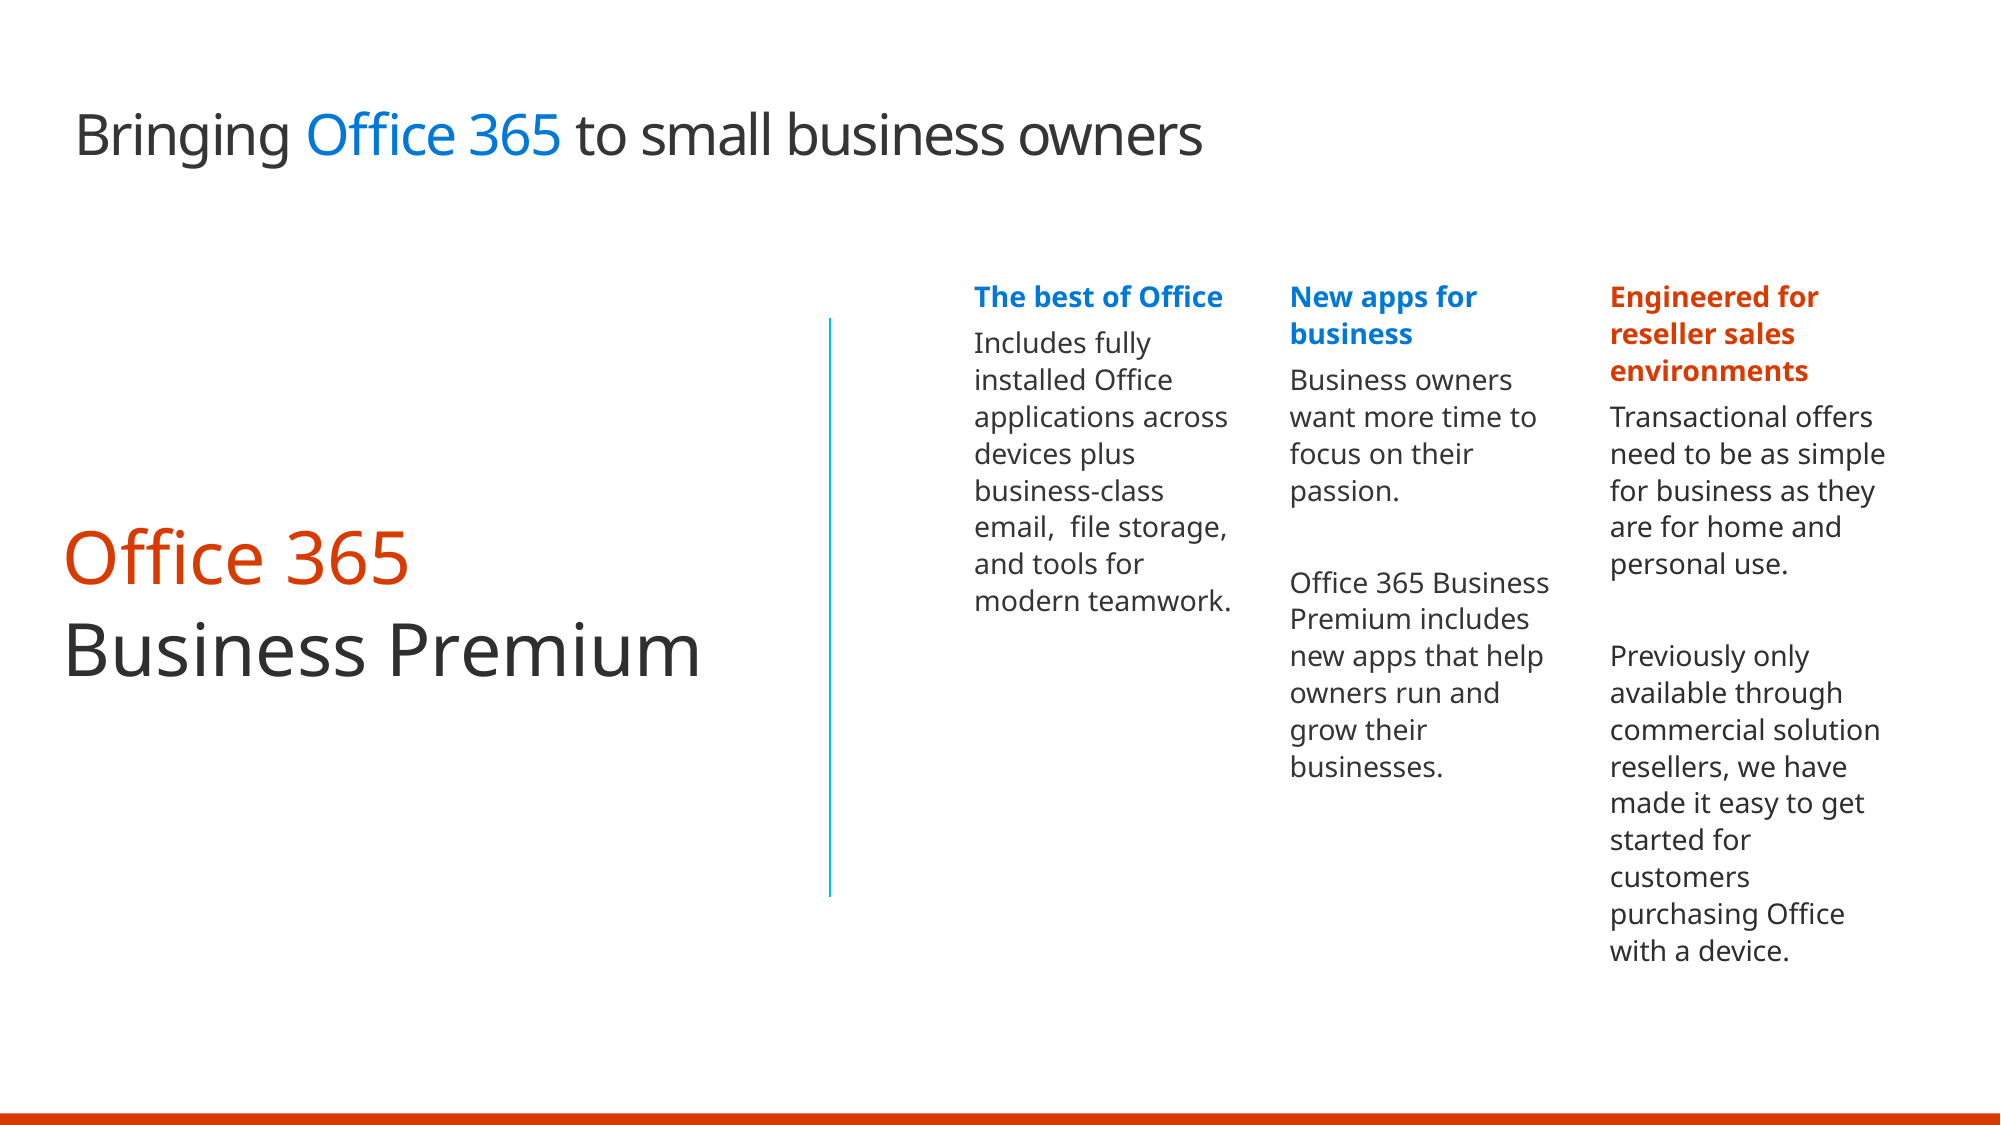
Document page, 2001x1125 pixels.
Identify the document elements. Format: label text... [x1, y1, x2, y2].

text_box Office 365 Business Premium [33, 497, 733, 716]
text_box The best of Office Includes fully installed Office applications across devices plus business-class email, file storage, and tools for modern teamwork. [974, 276, 1252, 626]
text_box Engineered for reseller sales environments Transactional offers need to be as simple for business as they are for home and personal use. Previously only available through commercial solution resellers, we have made it easy to get started for customers purchasing Office with a device. [1609, 276, 1888, 967]
text_box Bringing Office 365 to small business owners [74, 101, 1930, 168]
text_box New apps for business Business owners want more time to focus on their passion. Office 365 Business Premium includes new apps that help owners run and grow their businesses. [1289, 276, 1568, 716]
